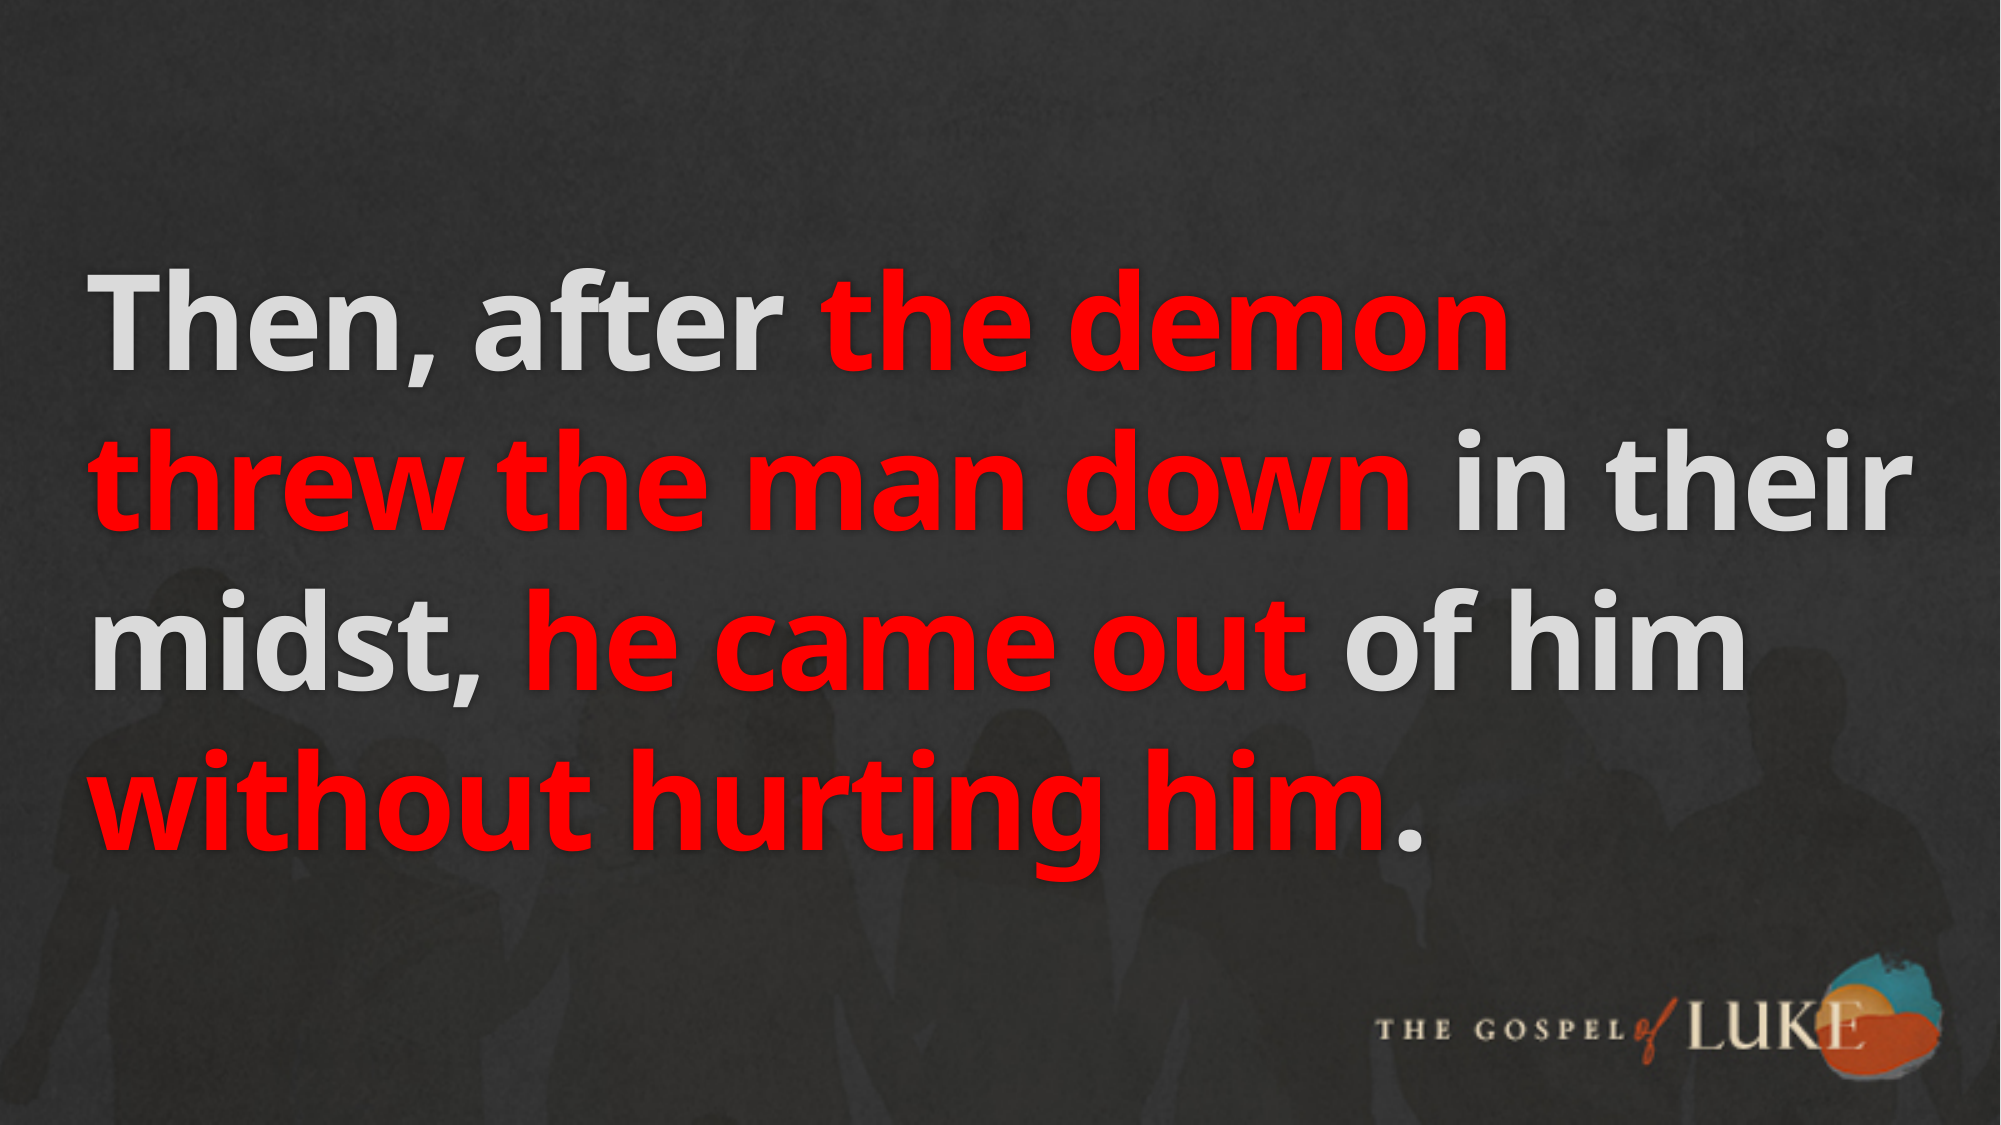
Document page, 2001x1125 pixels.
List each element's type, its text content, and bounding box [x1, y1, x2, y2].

picture [0, 0, 2000, 1125]
title Then, after the demon threw the man down in their midst, he came out of him without hurting him. [70, 239, 1930, 885]
